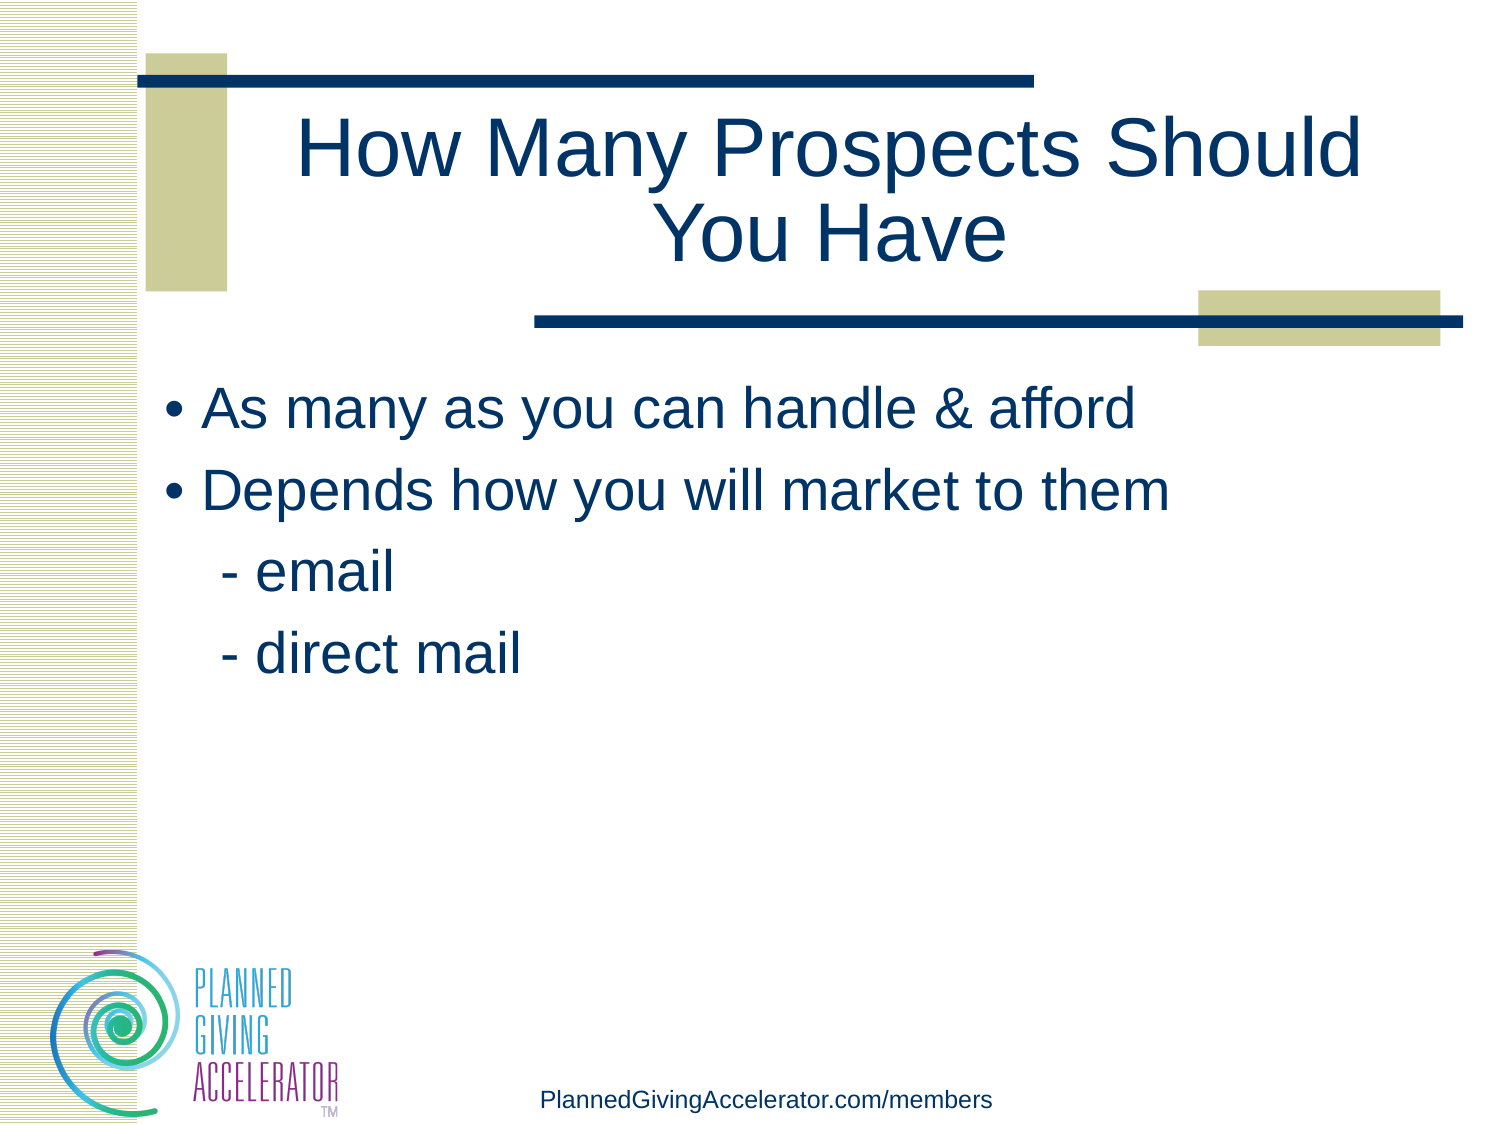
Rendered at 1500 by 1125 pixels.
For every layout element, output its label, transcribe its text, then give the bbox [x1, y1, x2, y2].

footer PlannedGivingAccelerator.com/members [513, 1046, 1021, 1122]
list • As many as you can handle & afford • Depends how you will market to them - email - direct mail [149, 362, 1500, 1000]
title How Many Prospects Should You Have [225, 99, 1436, 288]
